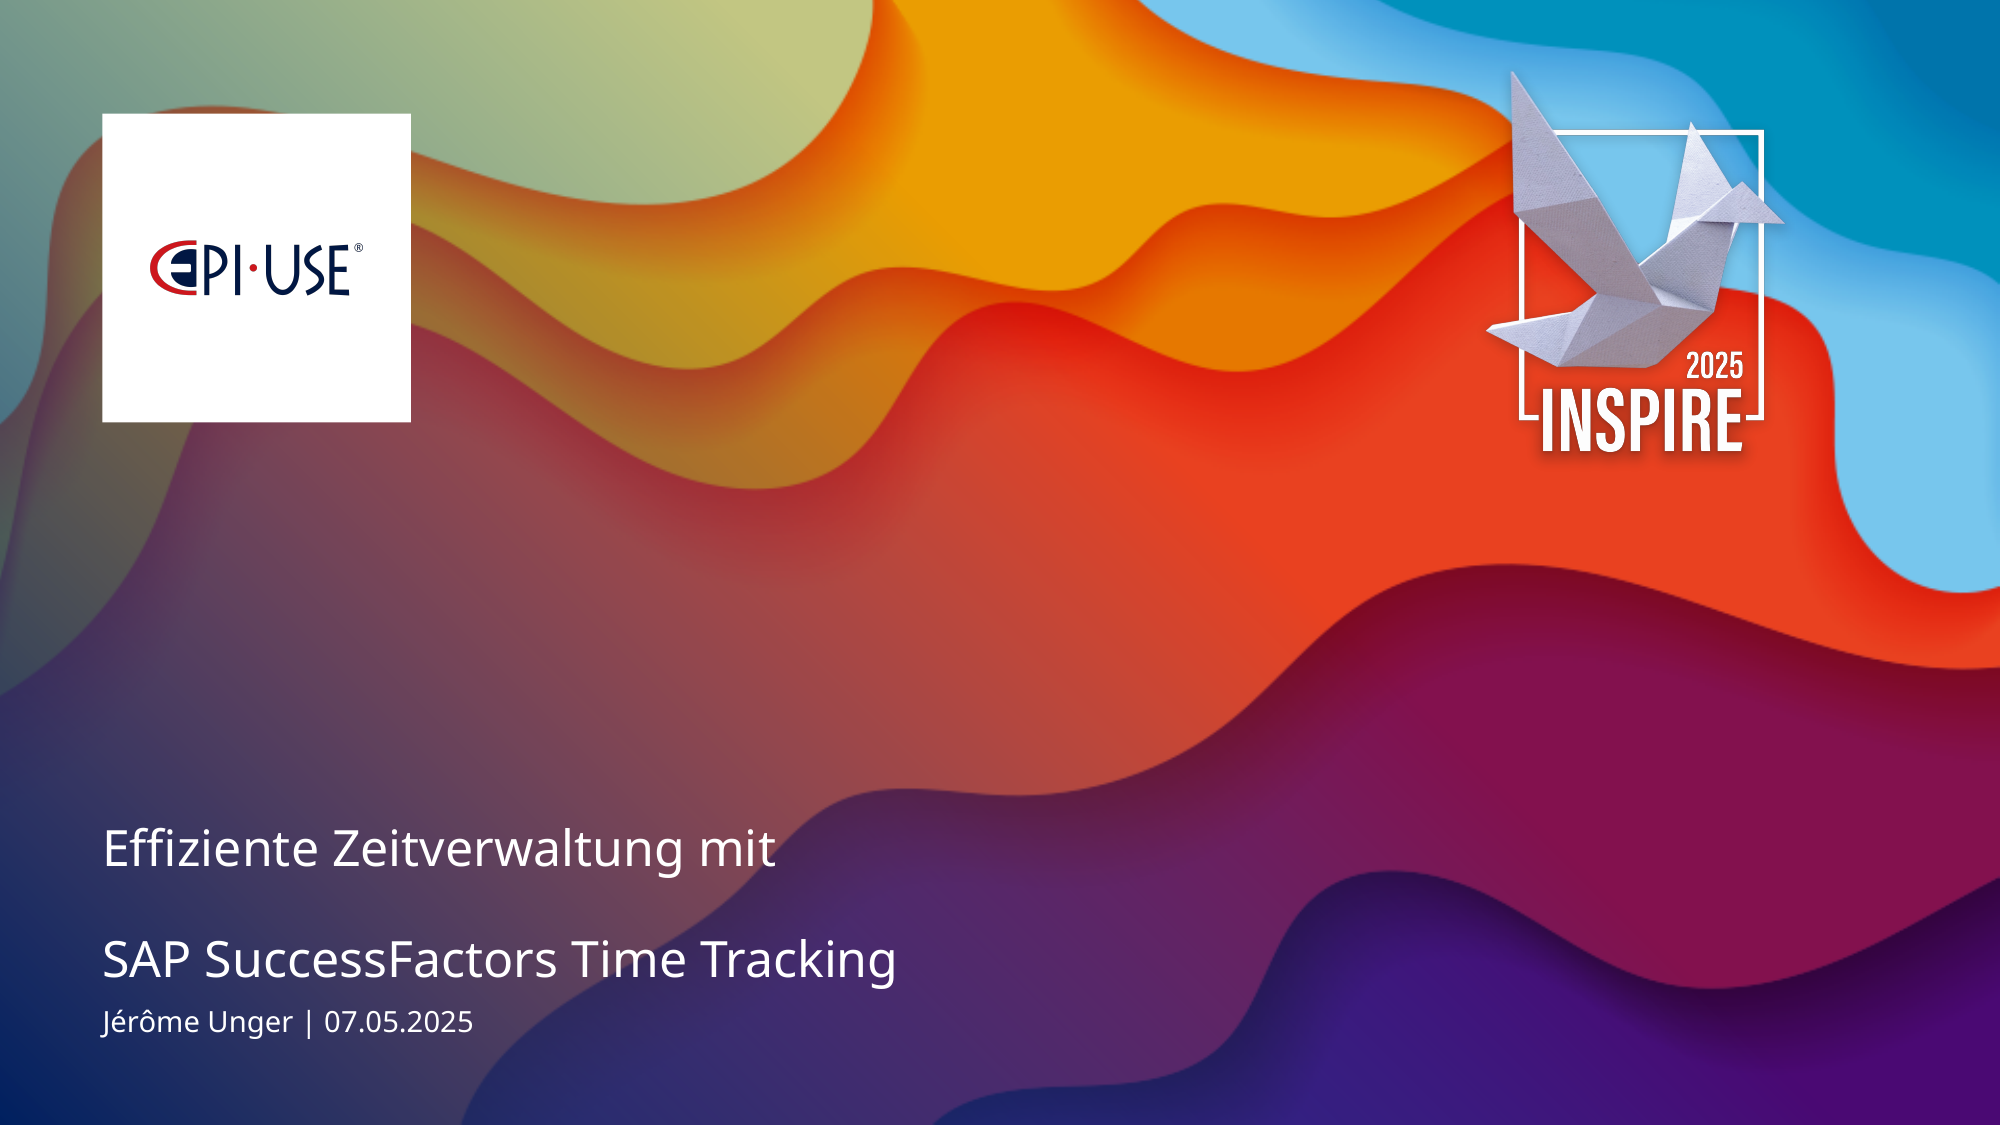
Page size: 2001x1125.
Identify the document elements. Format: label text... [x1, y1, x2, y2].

picture [141, 232, 372, 304]
list Jérôme Unger | 07.05.2025 [102, 985, 1012, 1032]
picture [0, 0, 2000, 1125]
list Effiziente Zeitverwaltung mit SAP SuccessFactors Time Tracking [102, 786, 1012, 970]
